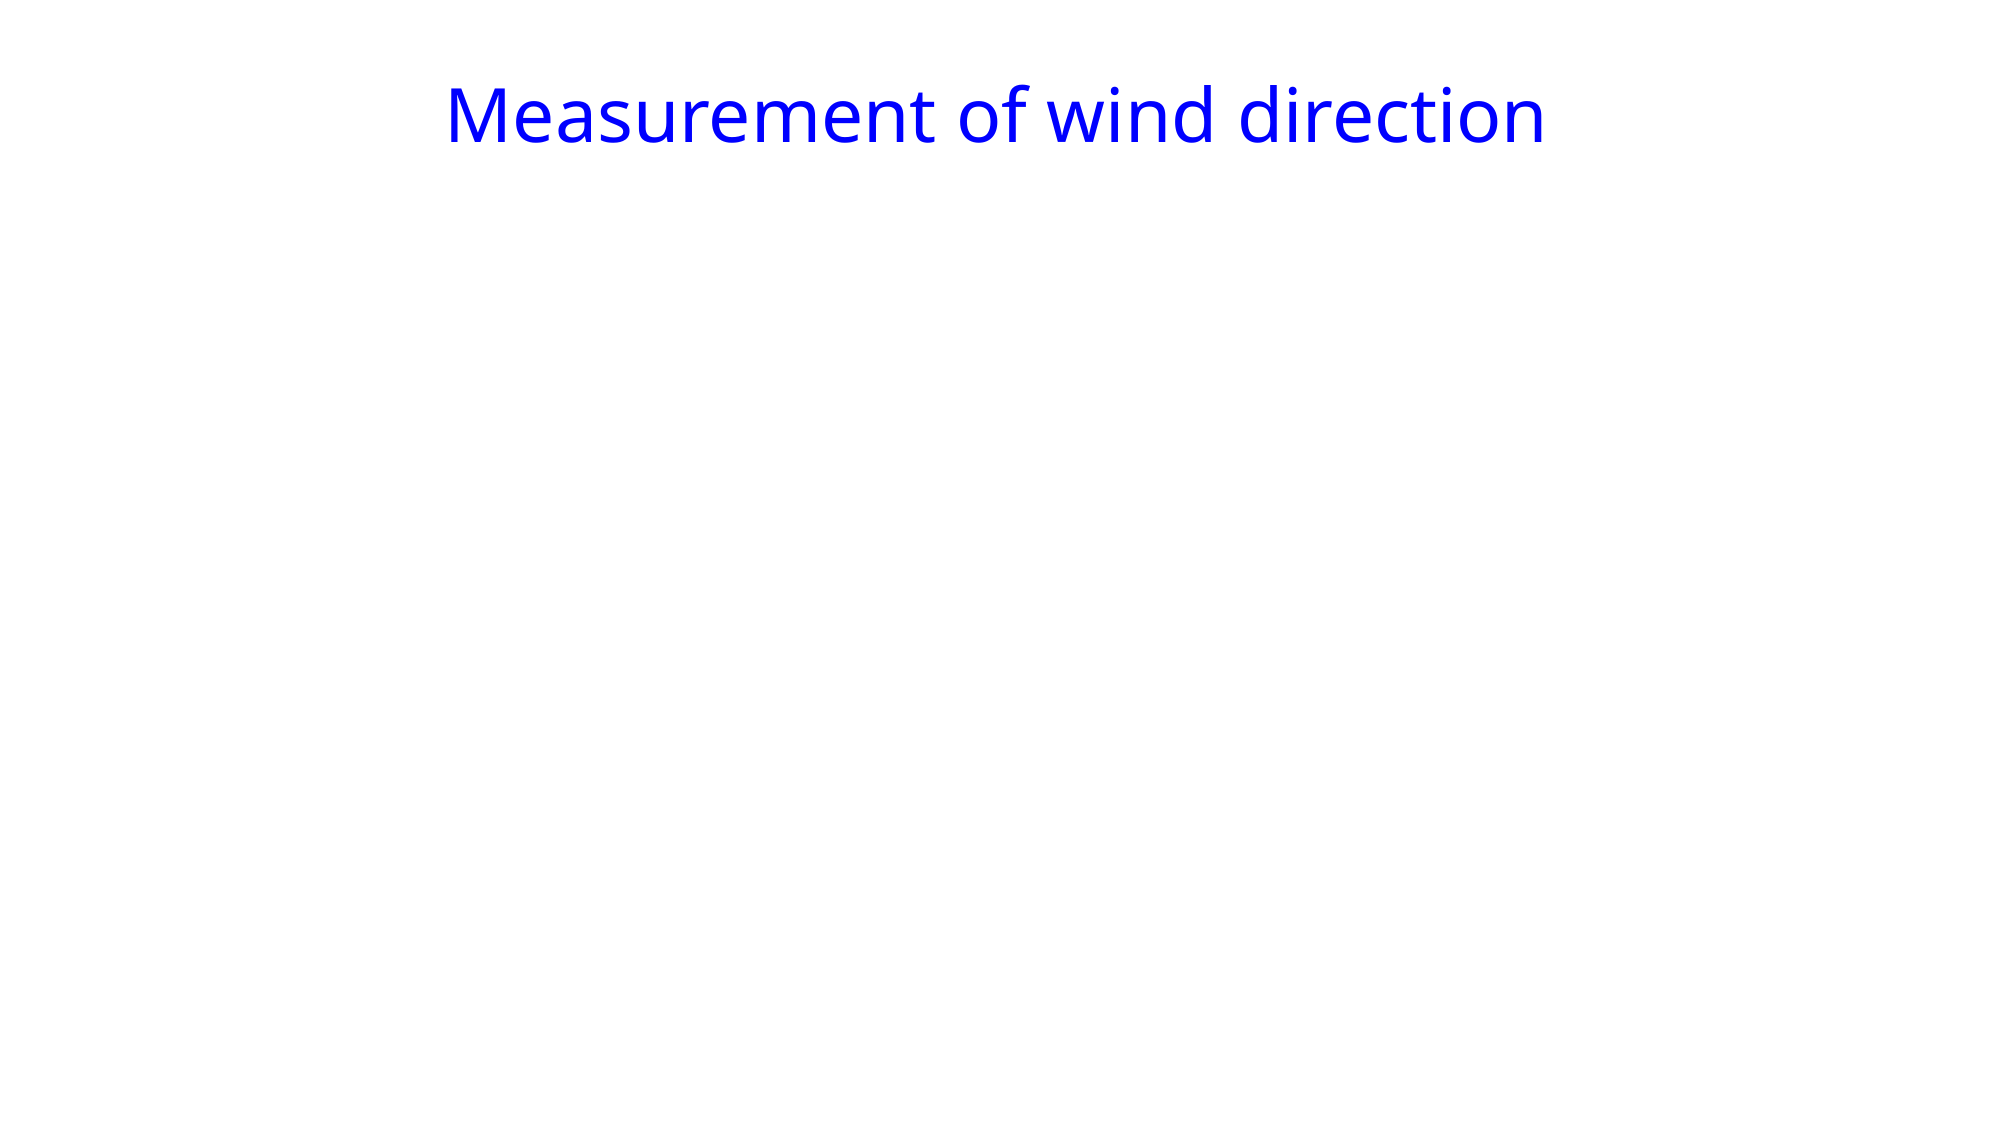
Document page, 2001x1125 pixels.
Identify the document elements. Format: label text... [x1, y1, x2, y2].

text_box Measurement of wind direction [52, 60, 1962, 165]
